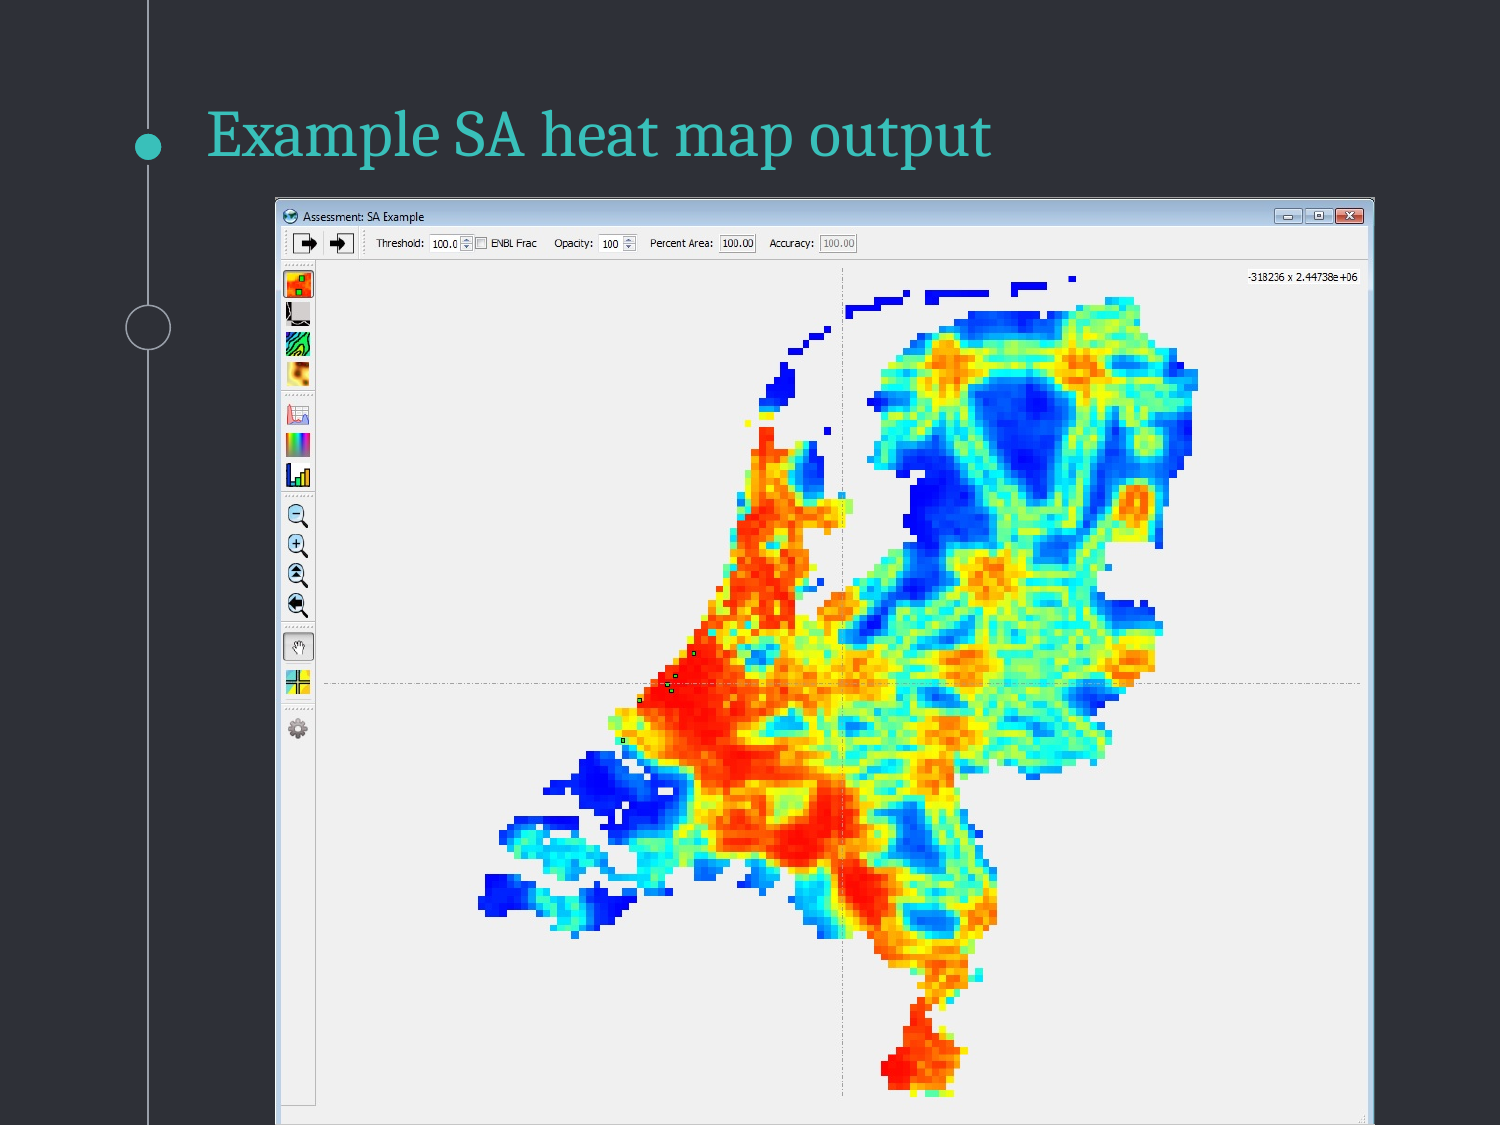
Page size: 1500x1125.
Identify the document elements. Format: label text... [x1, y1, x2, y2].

picture [274, 197, 1376, 1125]
title Example SA heat map output [191, 109, 1475, 185]
